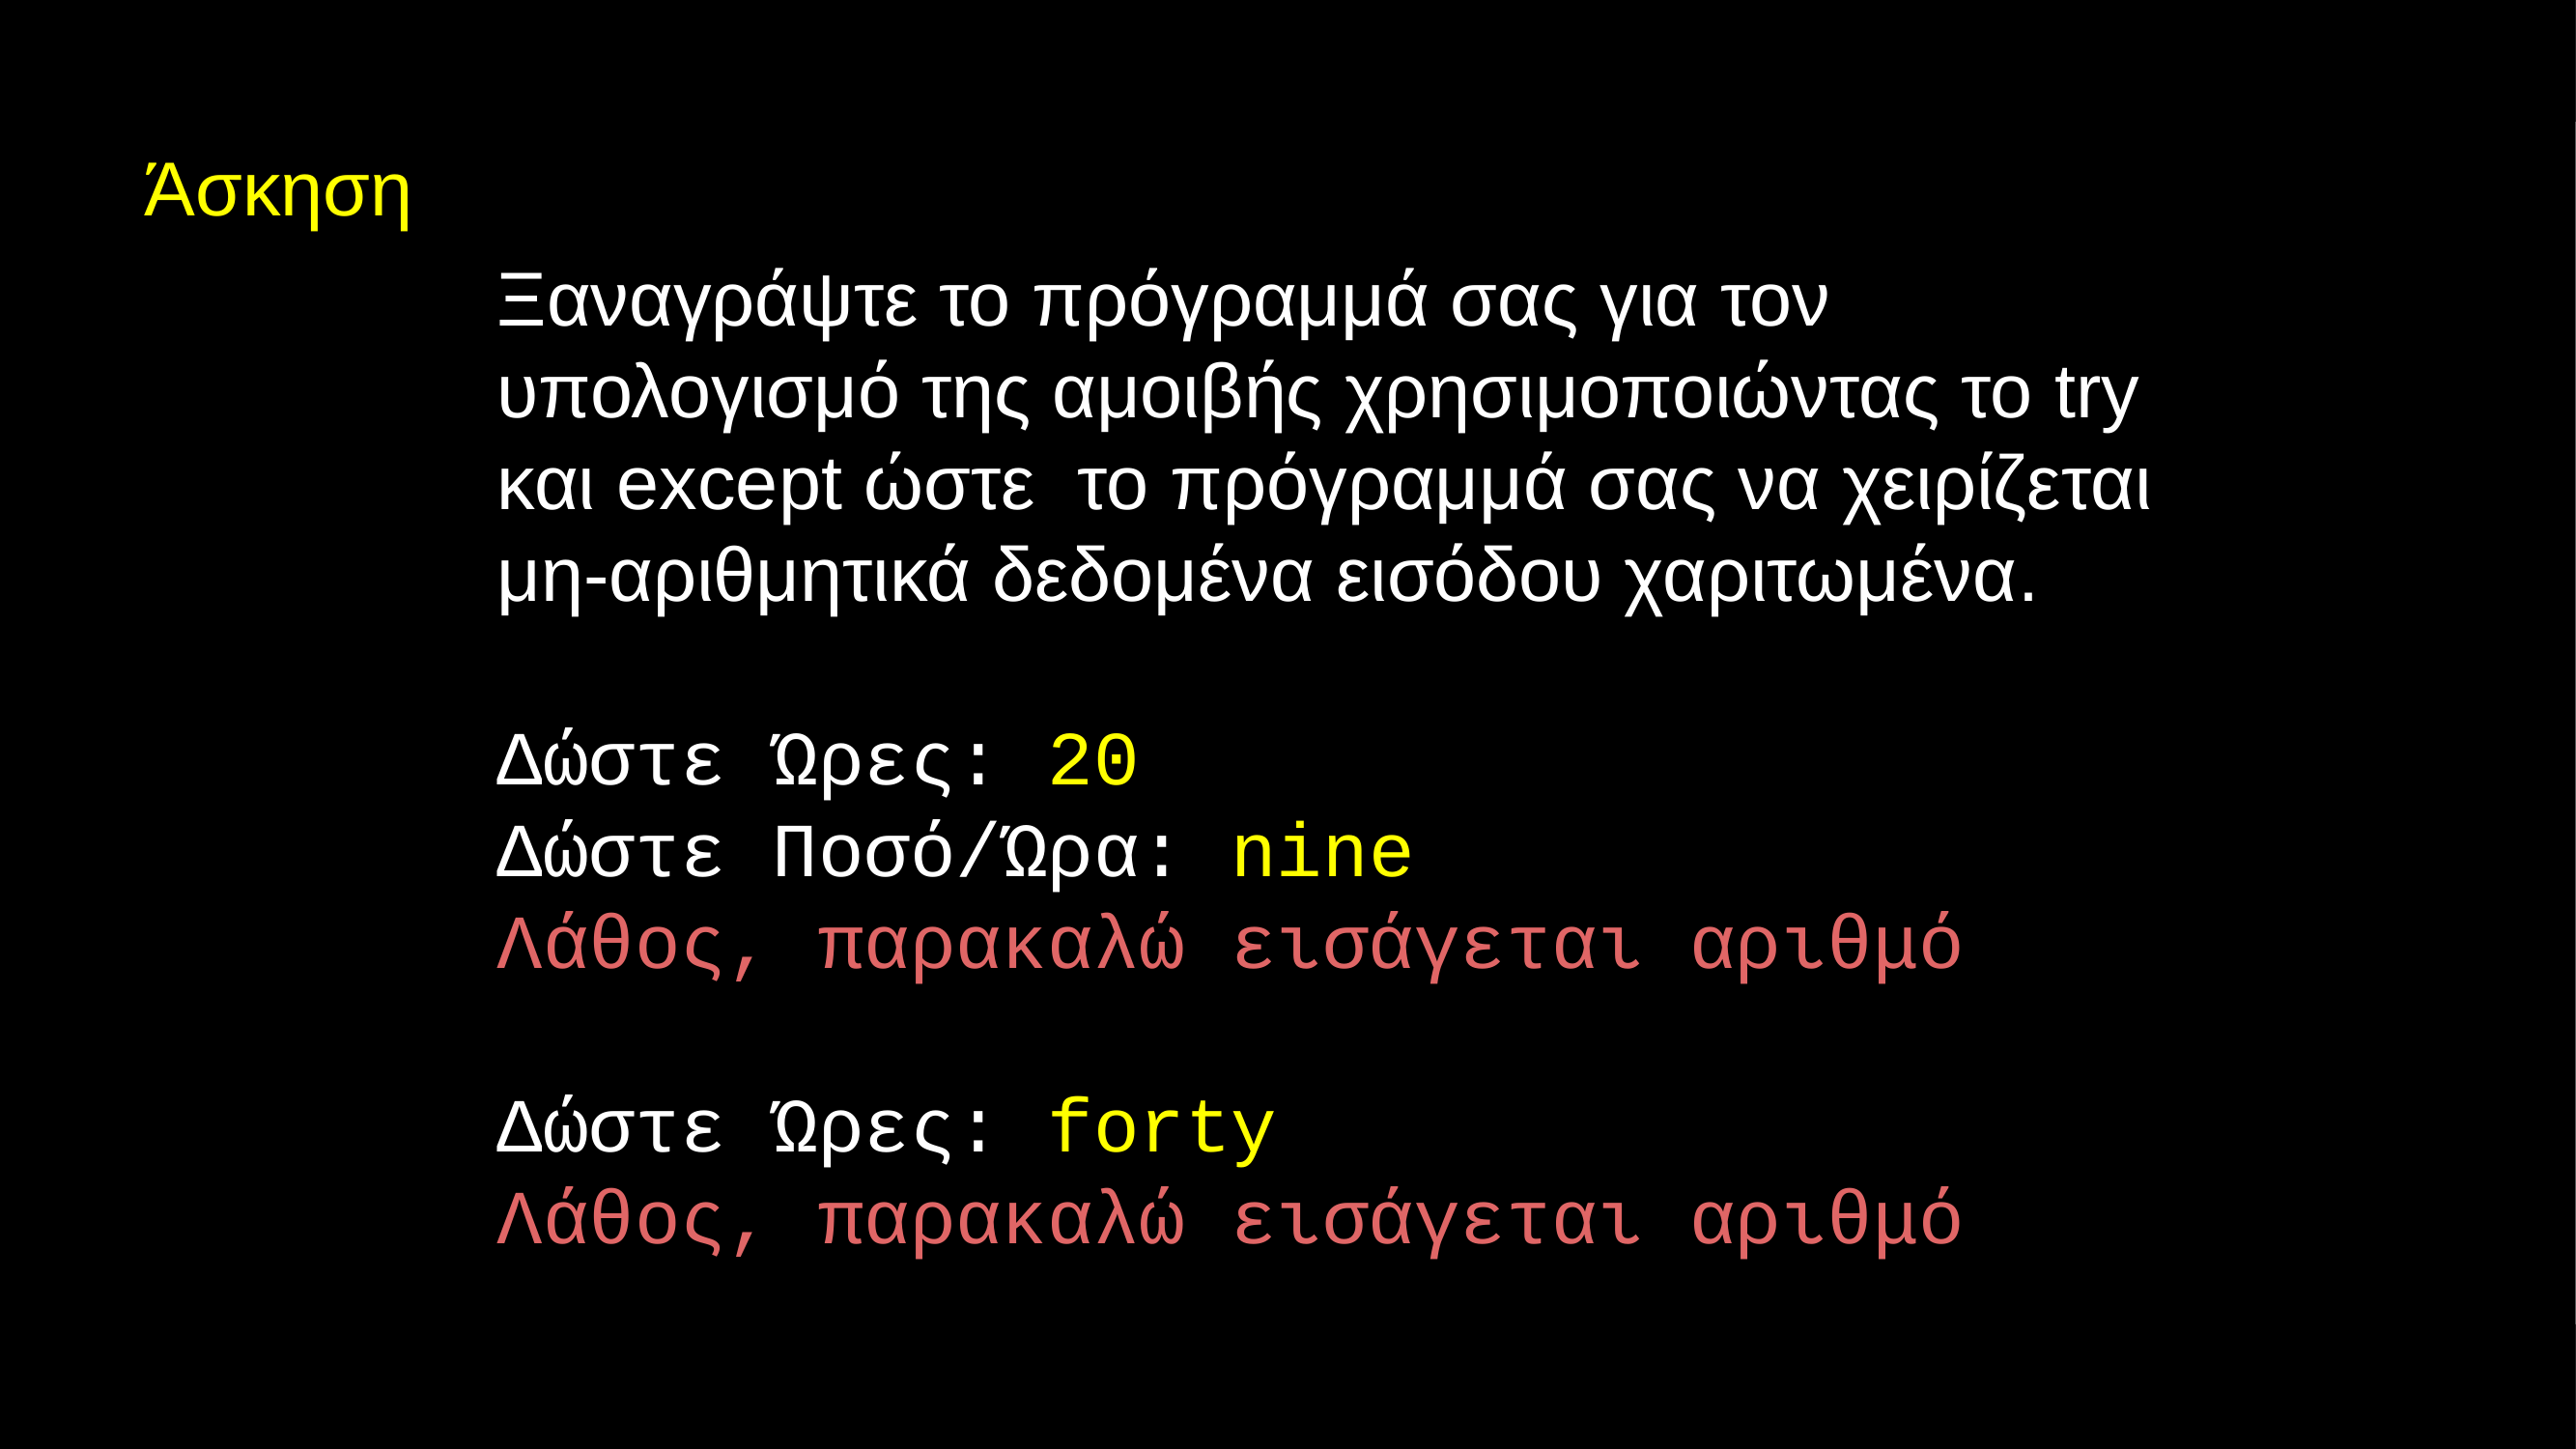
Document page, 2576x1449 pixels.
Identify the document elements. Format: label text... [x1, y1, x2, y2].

text_box Ξαναγράψτε το πρόγραμμά σας για τον υπολογισμό της αμοιβής χρησιμοποιώντας το try και except ώστε το πρόγραμμά σας να χειρίζεται μη-αριθμητικά δεδομένα εισόδου χαριτωμένα. Δώστε Ώρες: 20 Δώστε Ποσό/Ώρα: nine Λάθος, παρακαλώ εισάγεται αριθμό Δώστε Ώρες: forty Λάθος, παρακαλώ εισάγεται αριθμό [496, 303, 2194, 1206]
text_box Άσκηση [80, 132, 478, 238]
